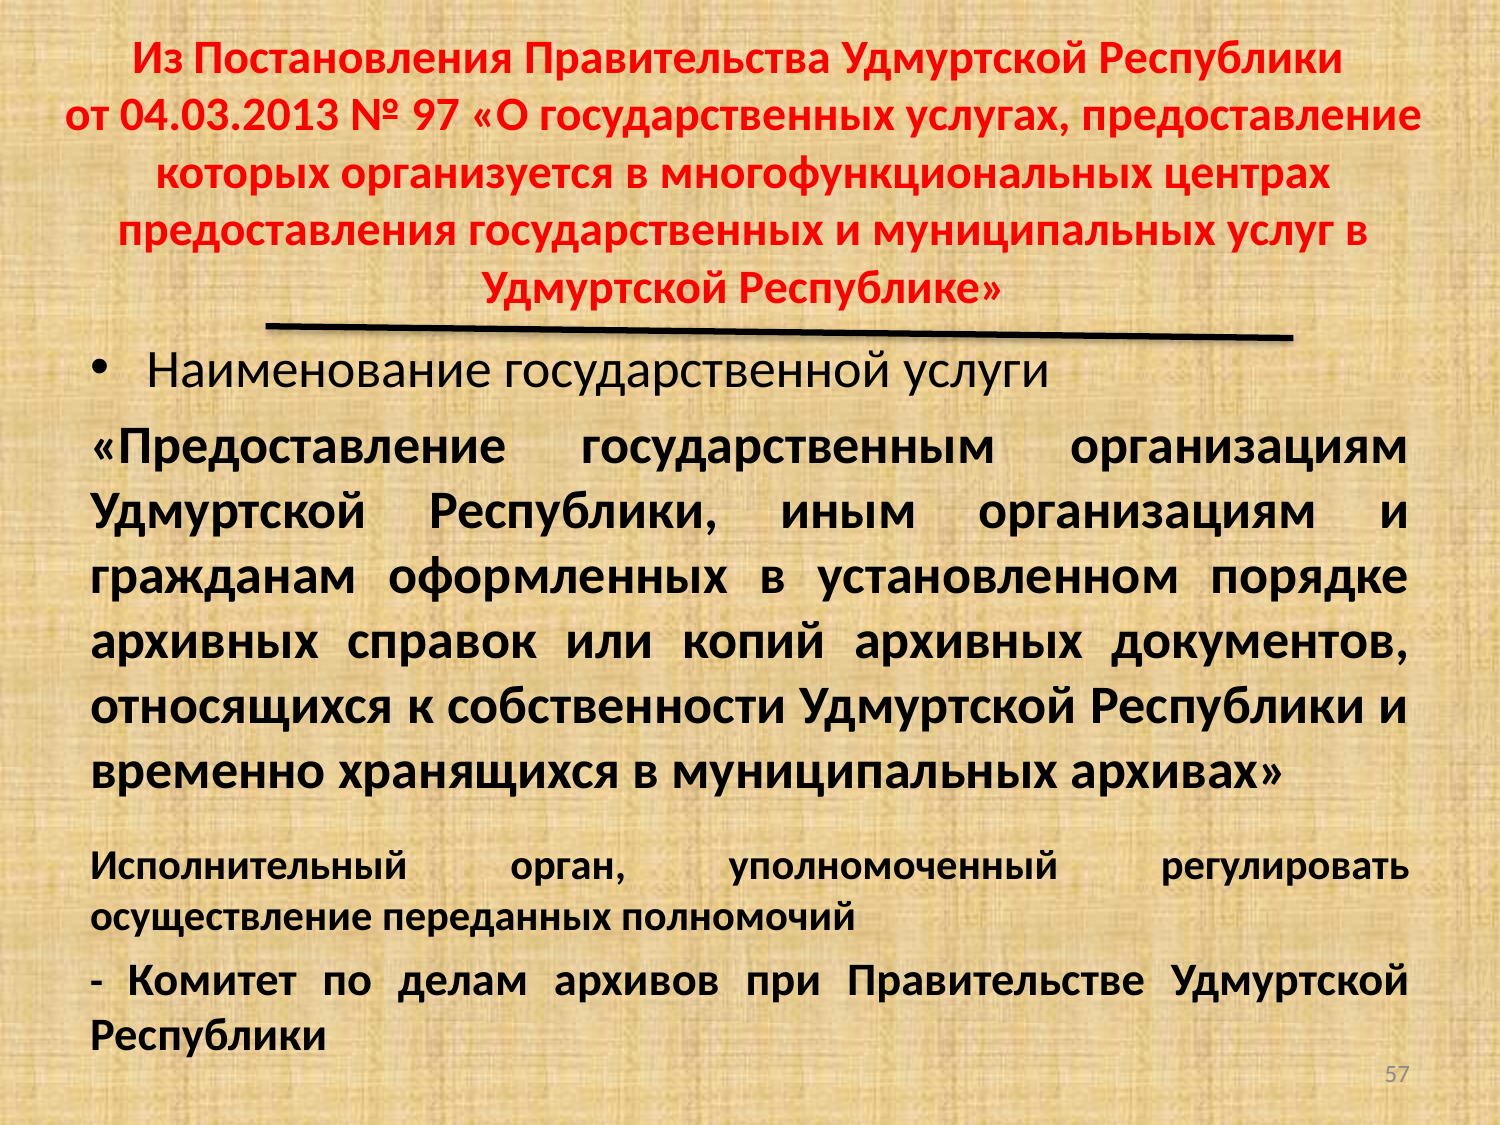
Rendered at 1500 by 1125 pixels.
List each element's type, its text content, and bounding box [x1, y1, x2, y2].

title Из Постановления Правительства Удмуртской Республики от 04.03.2013 № 97 «О государственных услугах, предоставление которых организуется в многофункциональных центрах предоставления государственных и муниципальных услуг в Удмуртской Республике» [29, 19, 1459, 327]
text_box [265, 325, 1294, 339]
list Наименование государственной услуги «Предоставление государственным организациям Удмуртской Республики, иным организациям и гражданам оформленных в установленном порядке архивных справок или копий архивных документов, относящихся к собственности Удмуртской Республики и временно хранящихся в муниципальных архивах» Исполнительный орган, уполномоченный регулировать осуществление переданных полномочий - Комитет по делам архивов при Правительстве Удмуртской Республики [75, 326, 1425, 1083]
slide_number 57 [1074, 1042, 1425, 1103]
picture [0, 0, 1500, 1125]
